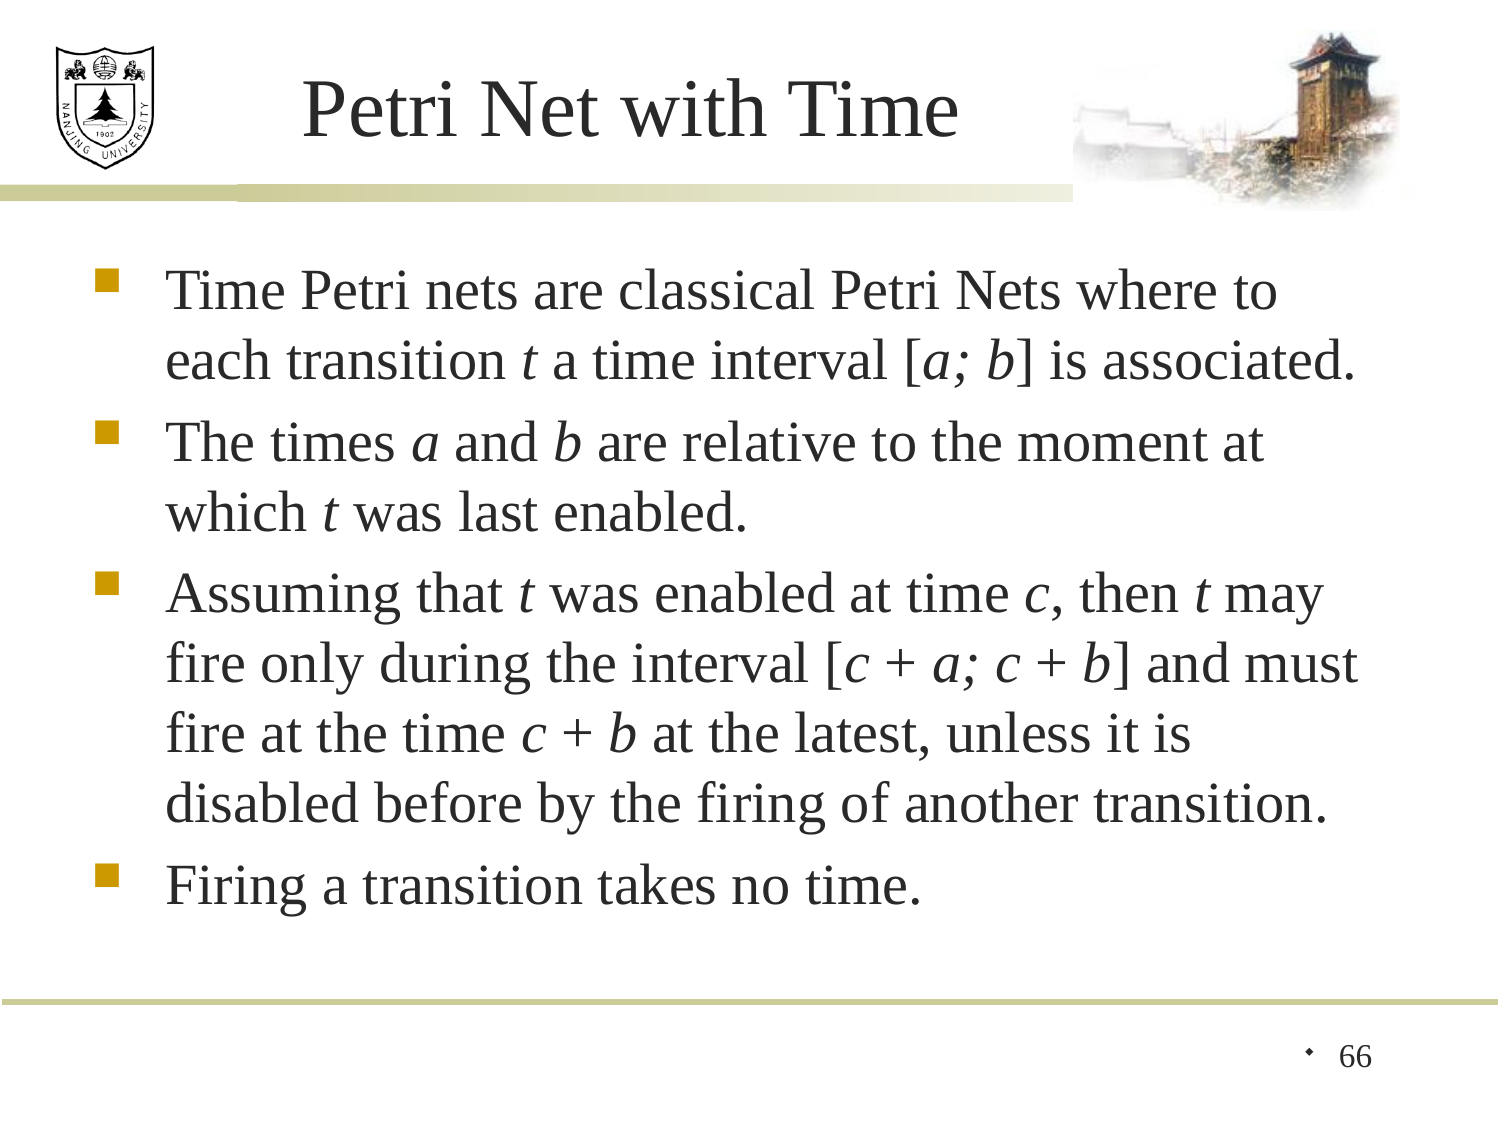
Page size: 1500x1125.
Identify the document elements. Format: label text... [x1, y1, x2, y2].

picture [50, 42, 160, 173]
picture [1073, 30, 1400, 211]
picture [2, 999, 1498, 1005]
slide_number 66 [1234, 1030, 1388, 1107]
list Time Petri nets are classical Petri Nets where to each transition t a time interval [a; b] is associated. The times a and b are relative to the moment at which t was last enabled. Assuming that t was enabled at time c, then t may fire only during the interval [c + a; c + b] and must fire at the time c + b at the latest, unless it is disabled before by the firing of another transition. Firing a transition takes no time. [76, 243, 1413, 965]
title Petri Net with Time [171, 66, 1093, 161]
